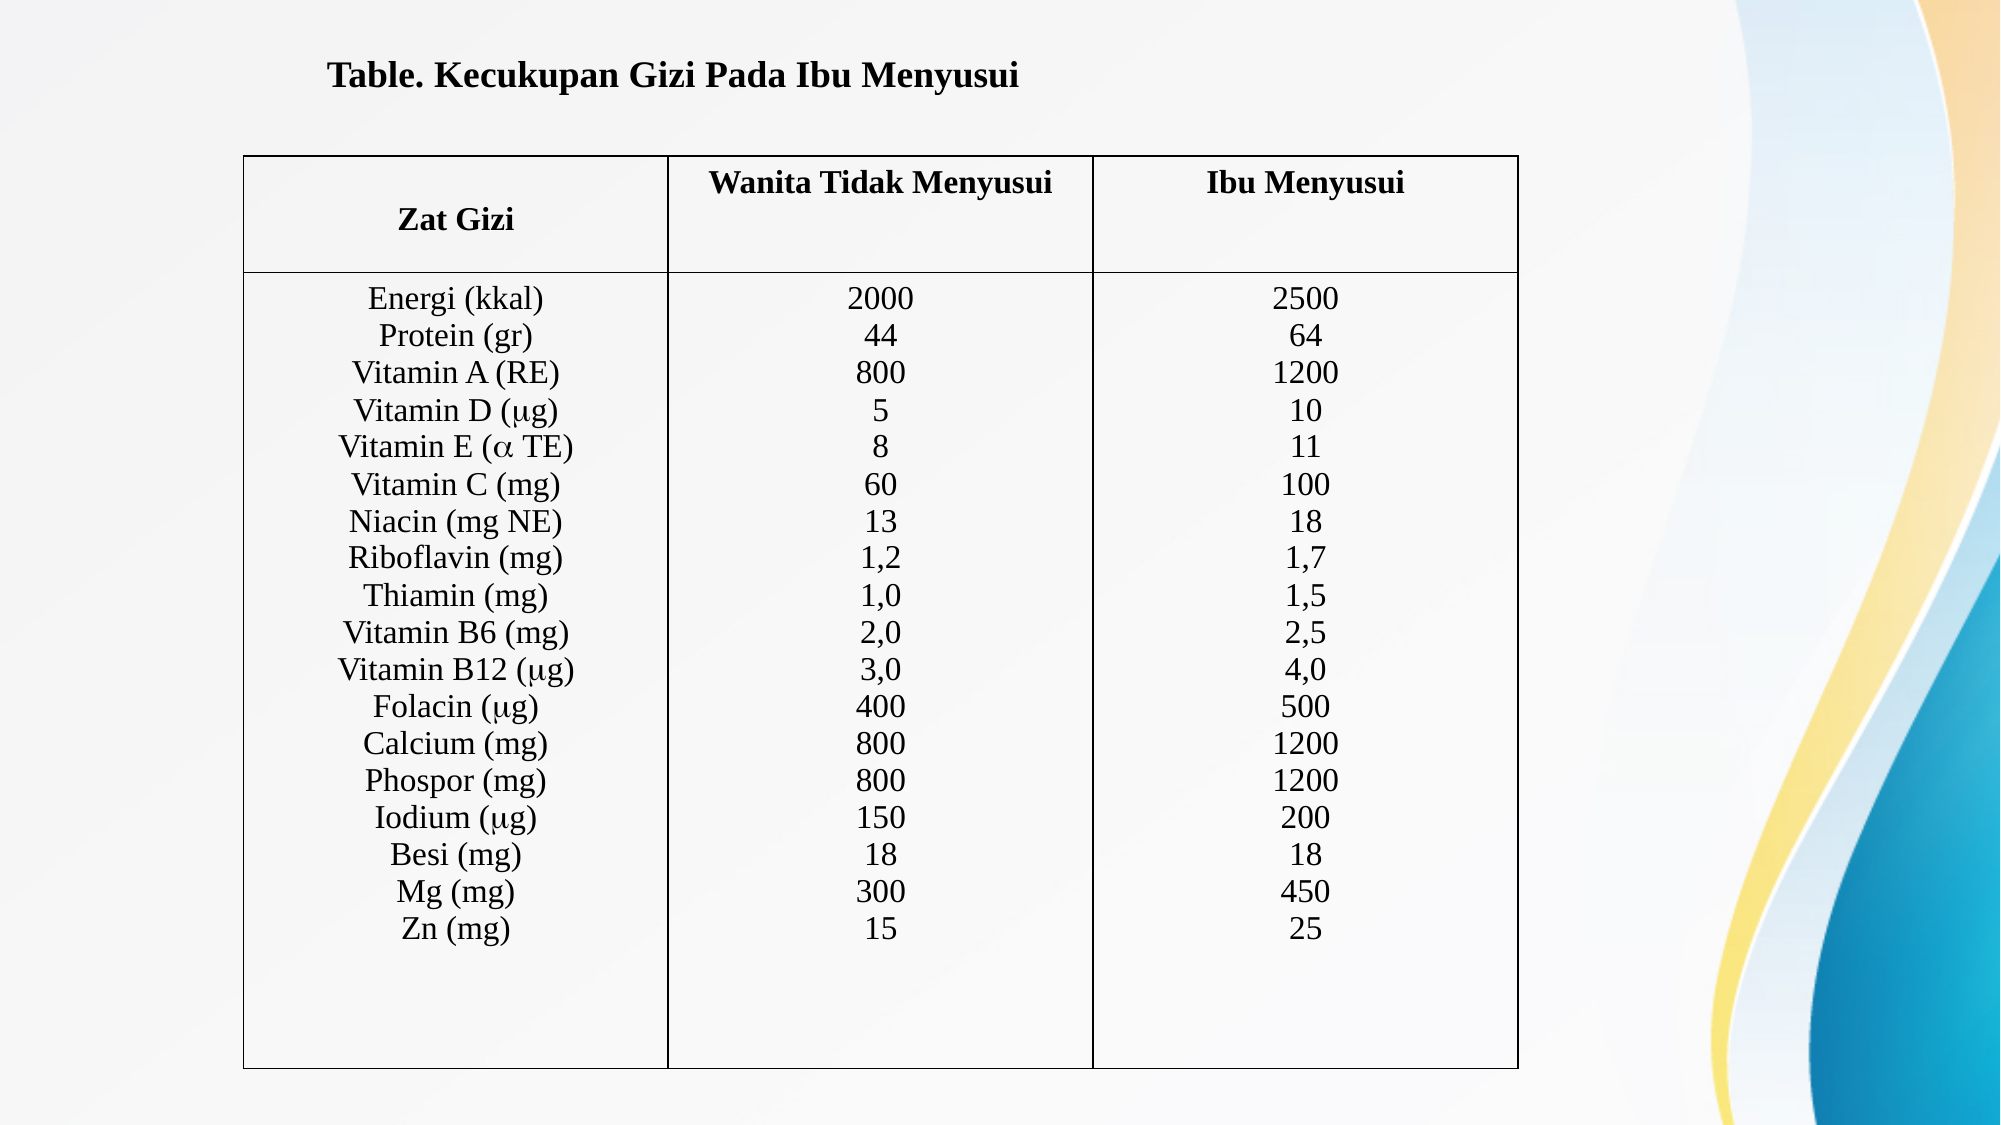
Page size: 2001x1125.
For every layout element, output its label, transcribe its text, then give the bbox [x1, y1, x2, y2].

table_header Zat Gizi [244, 157, 667, 272]
table_cell 2000 44 800 5 8 60 13 1,2 1,0 2,0 3,0 400 800 800 150 18 300 15 [669, 273, 1092, 1068]
table_cell 2500 64 1200 10 11 100 18 1,7 1,5 2,5 4,0 500 1200 1200 200 18 450 25 [1094, 273, 1517, 1068]
picture [0, 0, 2001, 1125]
text_box Table. Kecukupan Gizi Pada Ibu Menyusui [312, 42, 1035, 103]
table_header Wanita Tidak Menyusui [669, 157, 1092, 272]
table_header Ibu Menyusui [1094, 157, 1517, 272]
table_cell Energi (kkal) Protein (gr) Vitamin A (RE) Vitamin D (g) Vitamin E ( TE) Vitamin C (mg) Niacin (mg NE) Riboflavin (mg) Thiamin (mg) Vitamin B6 (mg) Vitamin B12 (g) Folacin (g) Calcium (mg) Phospor (mg) Iodium (g) Besi (mg) Mg (mg) Zn (mg) [244, 273, 667, 1068]
